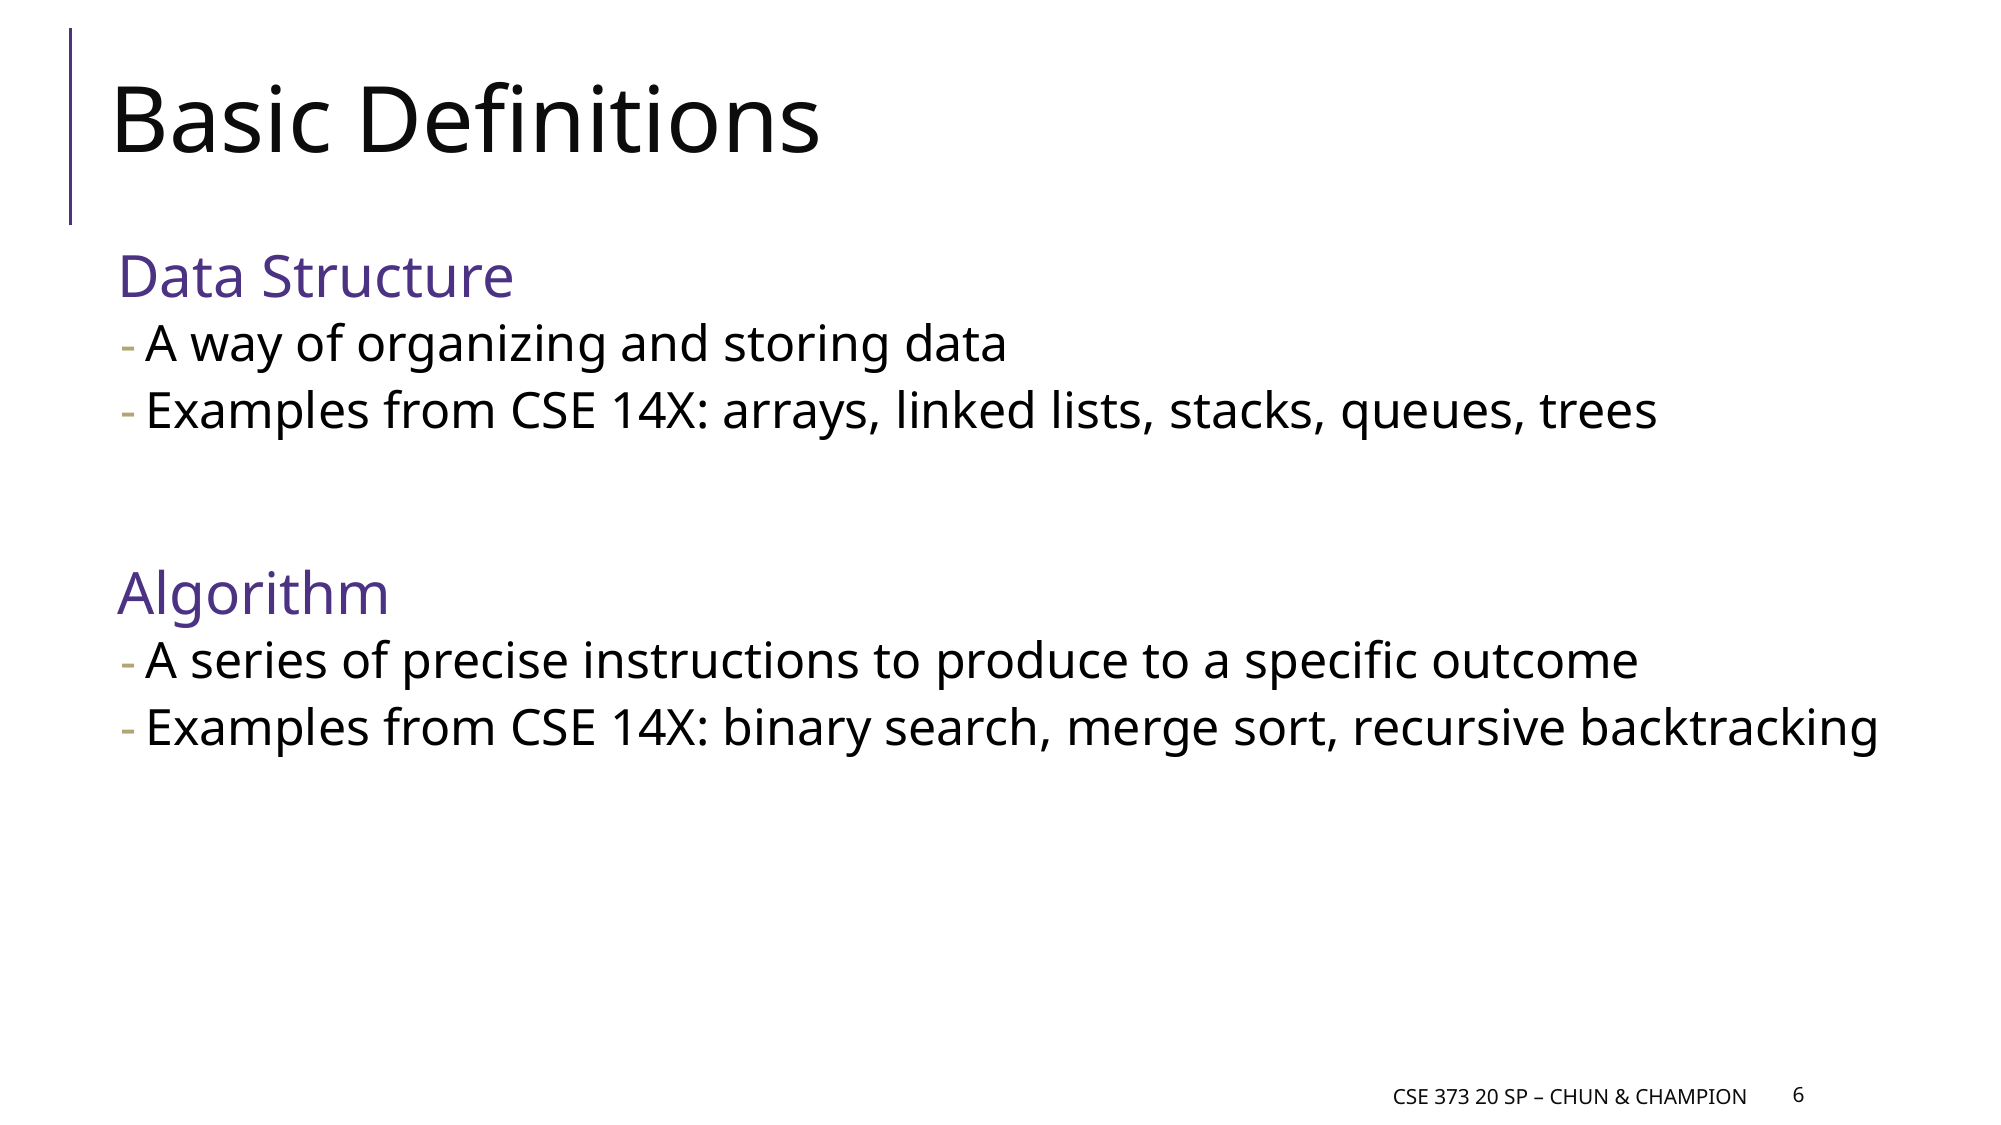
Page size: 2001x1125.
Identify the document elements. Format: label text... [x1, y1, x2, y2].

list Data Structure A way of organizing and storing data Examples from CSE 14X: arrays, linked lists, stacks, queues, trees Algorithm A series of precise instructions to produce to a specific outcome Examples from CSE 14X: binary search, merge sort, recursive backtracking [94, 240, 1930, 1035]
slide_number ‹#› [1777, 1073, 1938, 1119]
title Basic Definitions [94, 43, 1930, 210]
footer CSE 373 20 SP – CHUN & CHAMPION [794, 1073, 1763, 1119]
